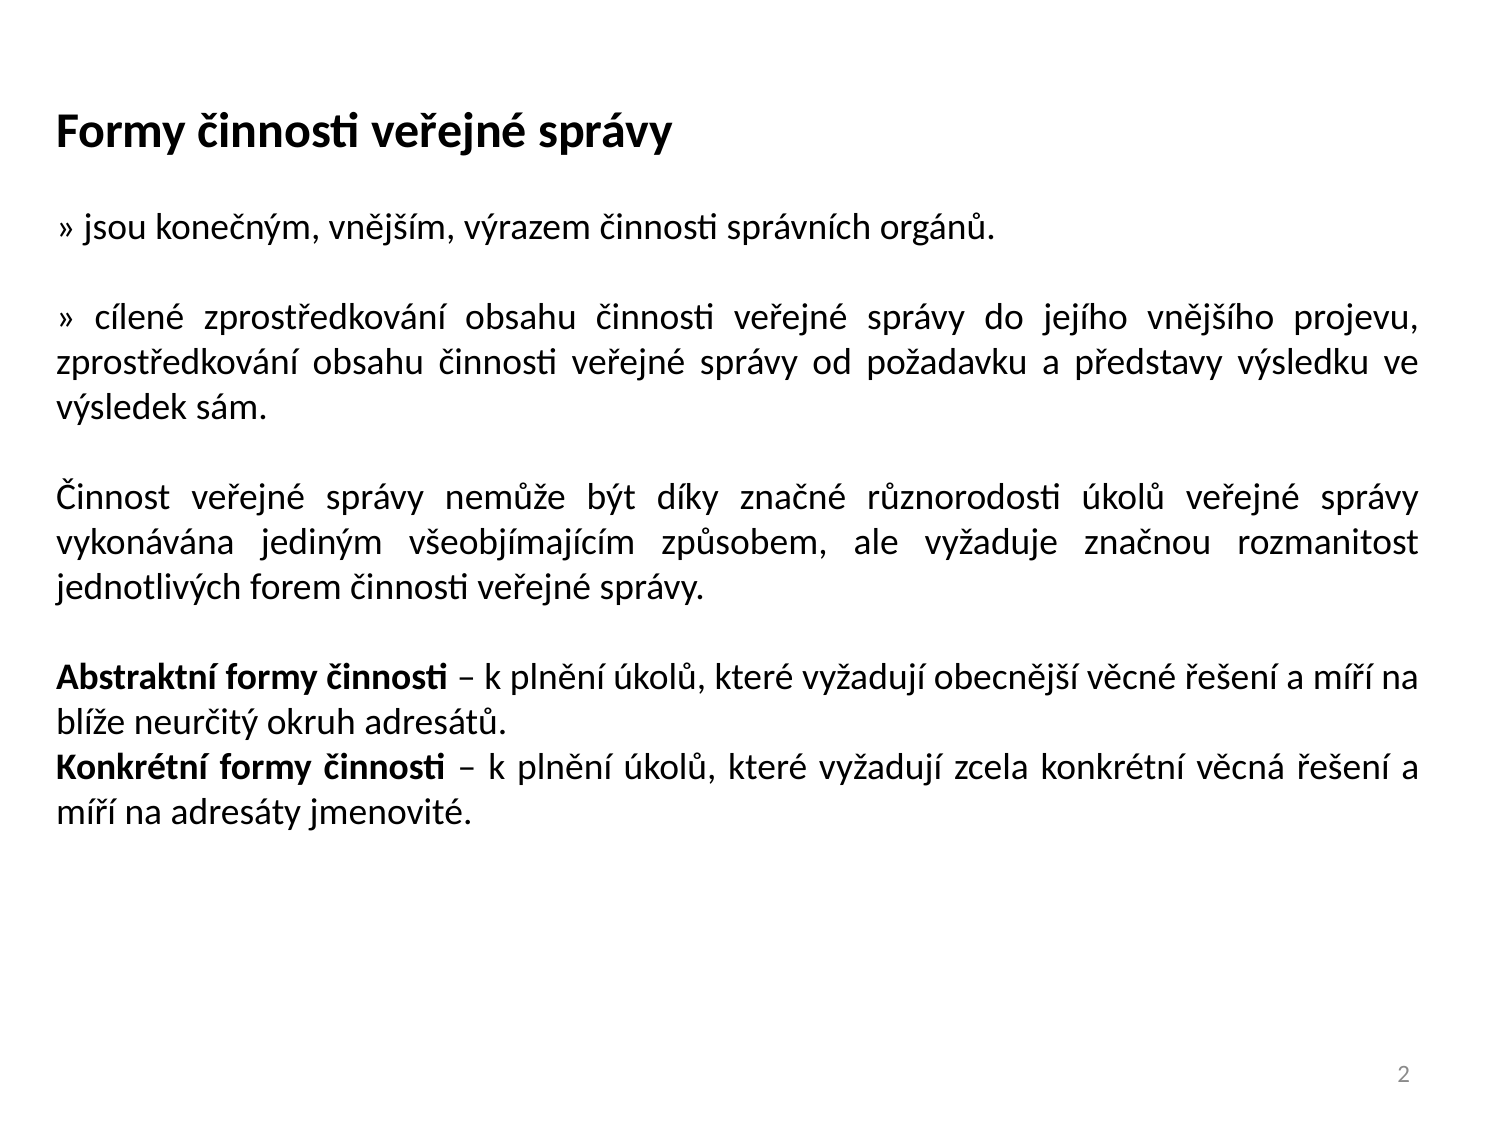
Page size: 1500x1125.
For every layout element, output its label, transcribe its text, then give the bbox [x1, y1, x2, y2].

slide_number 2 [1074, 1042, 1425, 1103]
text_box Formy činnosti veřejné správy » jsou konečným, vnějším, výrazem činnosti správních orgánů. » cílené zprostředkování obsahu činnosti veřejné správy do jejího vnějšího projevu, zprostředkování obsahu činnosti veřejné správy od požadavku a představy výsledku ve výsledek sám. Činnost veřejné správy nemůže být díky značné různorodosti úkolů veřejné správy vykonávána jediným všeobjímajícím způsobem, ale vyžaduje značnou rozmanitost jednotlivých forem činnosti veřejné správy. Abstraktní formy činnosti – k plnění úkolů, které vyžadují obecnější věcné řešení a míří na blíže neurčitý okruh adresátů. Konkrétní formy činnosti – k plnění úkolů, které vyžadují zcela konkrétní věcná řešení a míří na adresáty jmenovité. [41, 89, 1436, 885]
